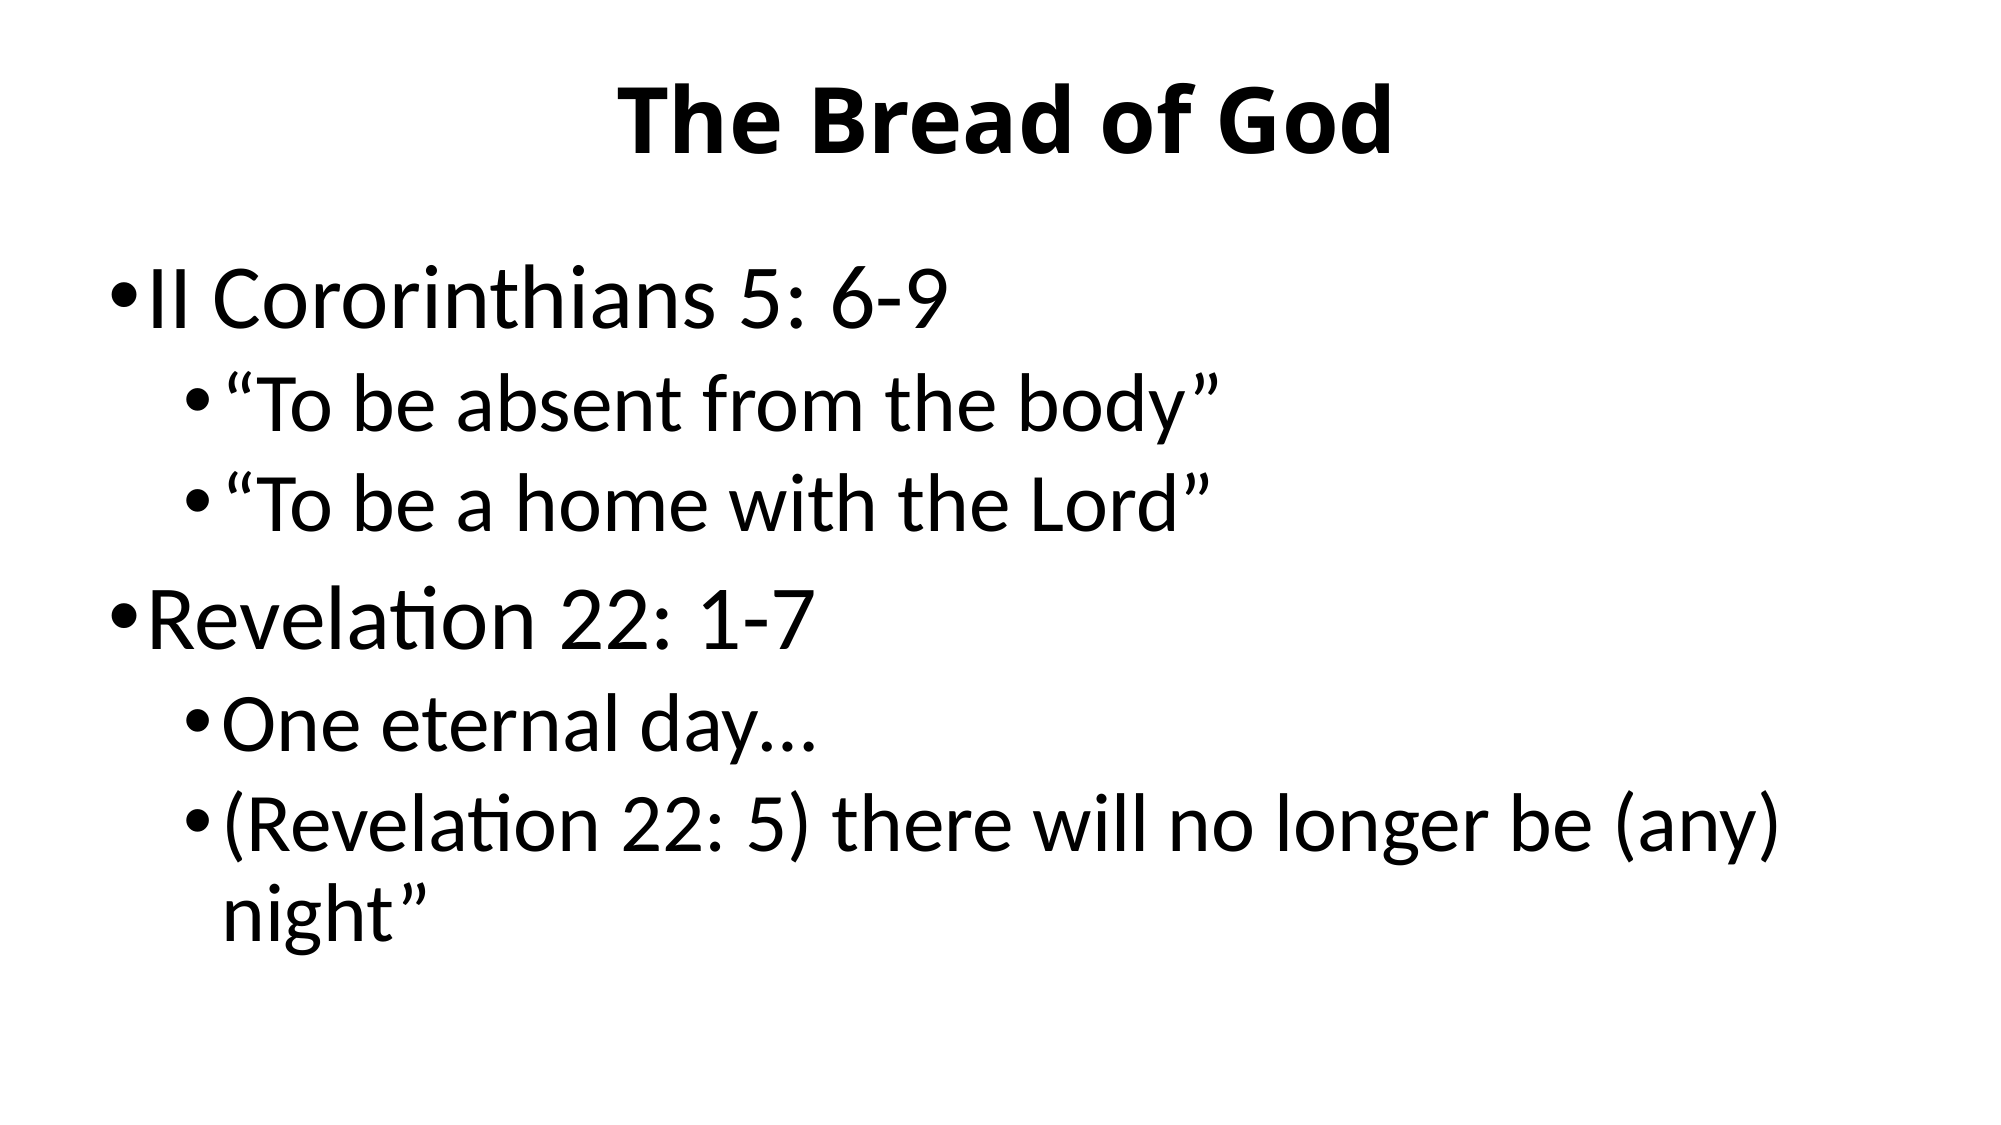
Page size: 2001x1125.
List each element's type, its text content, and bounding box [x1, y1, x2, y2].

title The Bread of God [93, 41, 1920, 207]
list II Cororinthians 5: 6-9 “To be absent from the body” “To be a home with the Lord” Revelation 22: 1-7 One eternal day… (Revelation 22: 5) there will no longer be (any) night” [93, 242, 1920, 1125]
